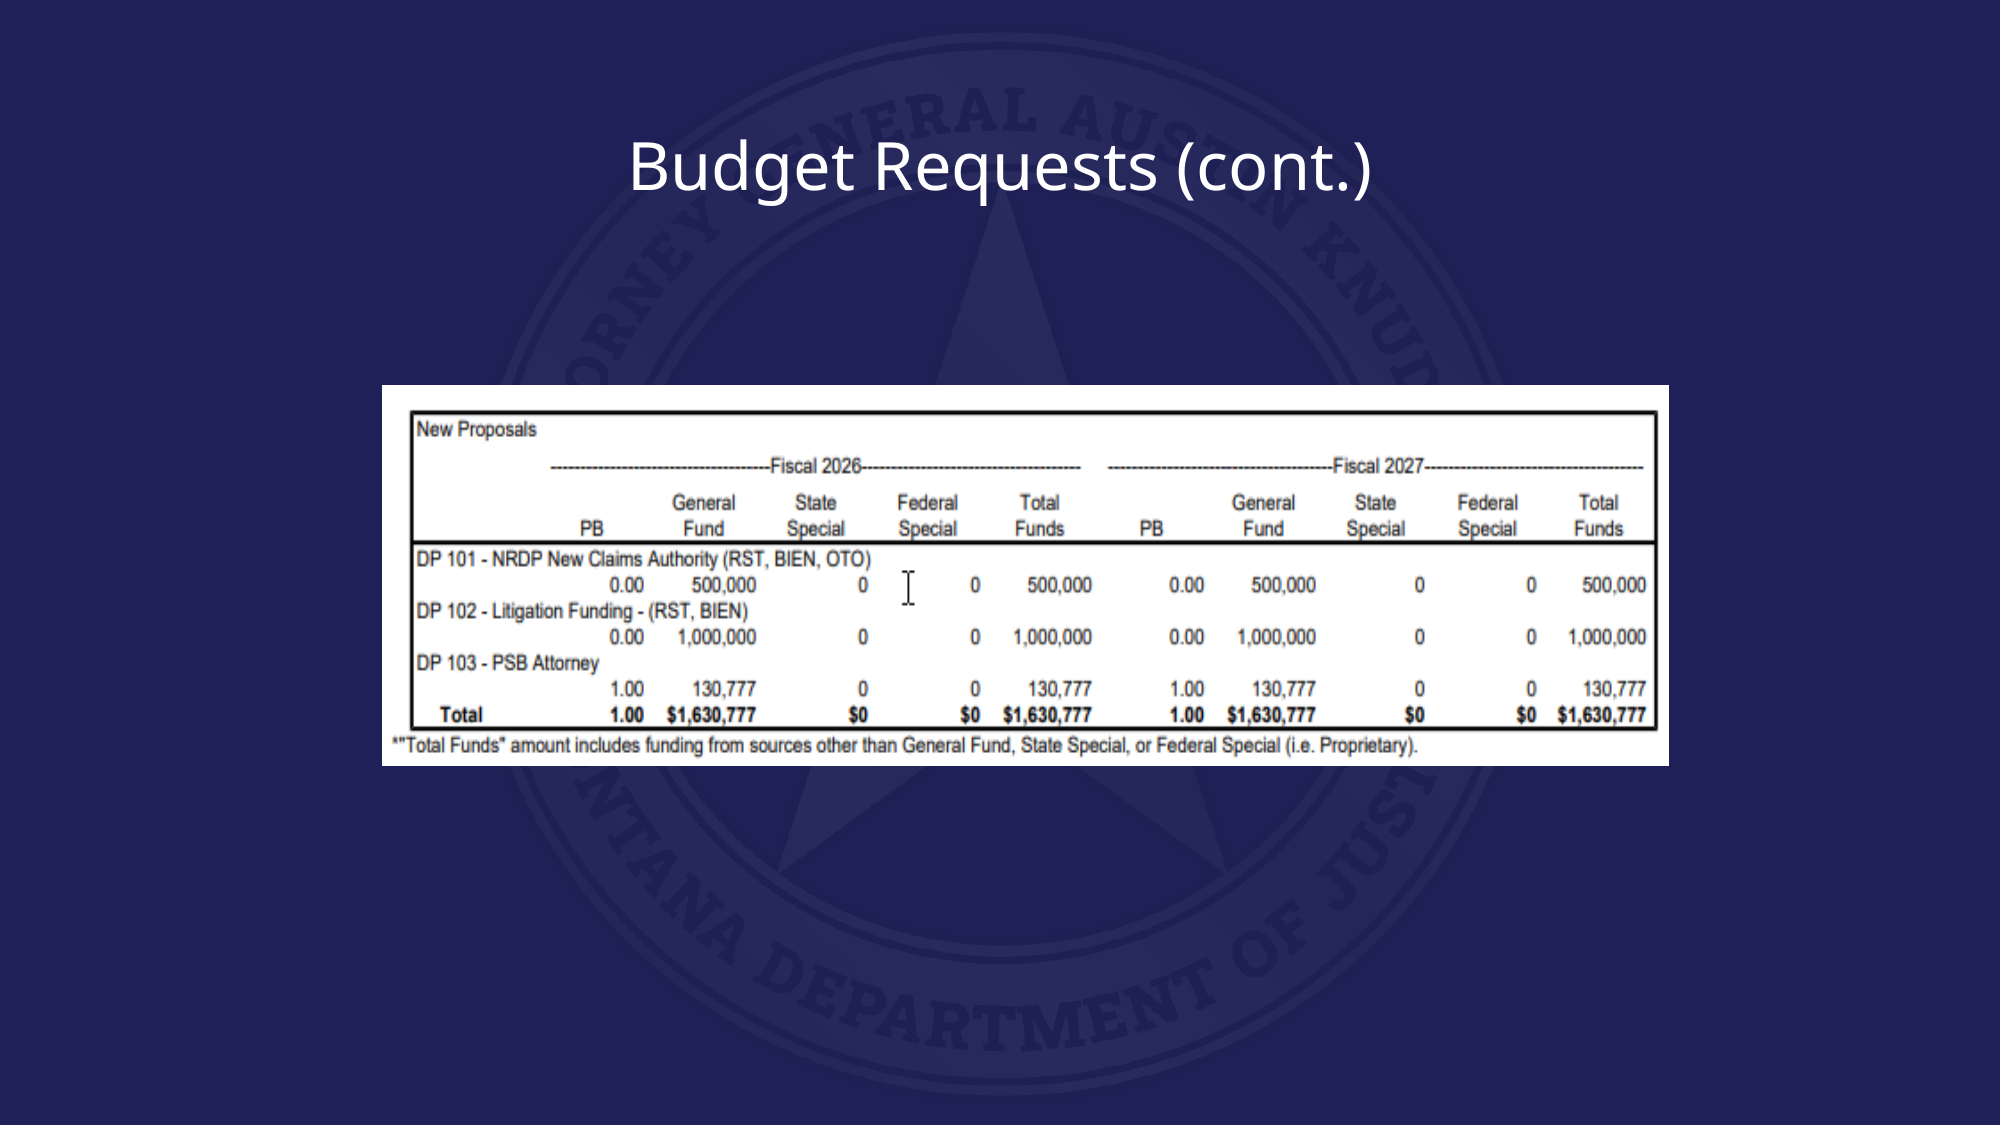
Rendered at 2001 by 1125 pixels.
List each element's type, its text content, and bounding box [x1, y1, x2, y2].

picture [382, 385, 1669, 766]
title Budget Requests (cont.) [137, 59, 1863, 278]
